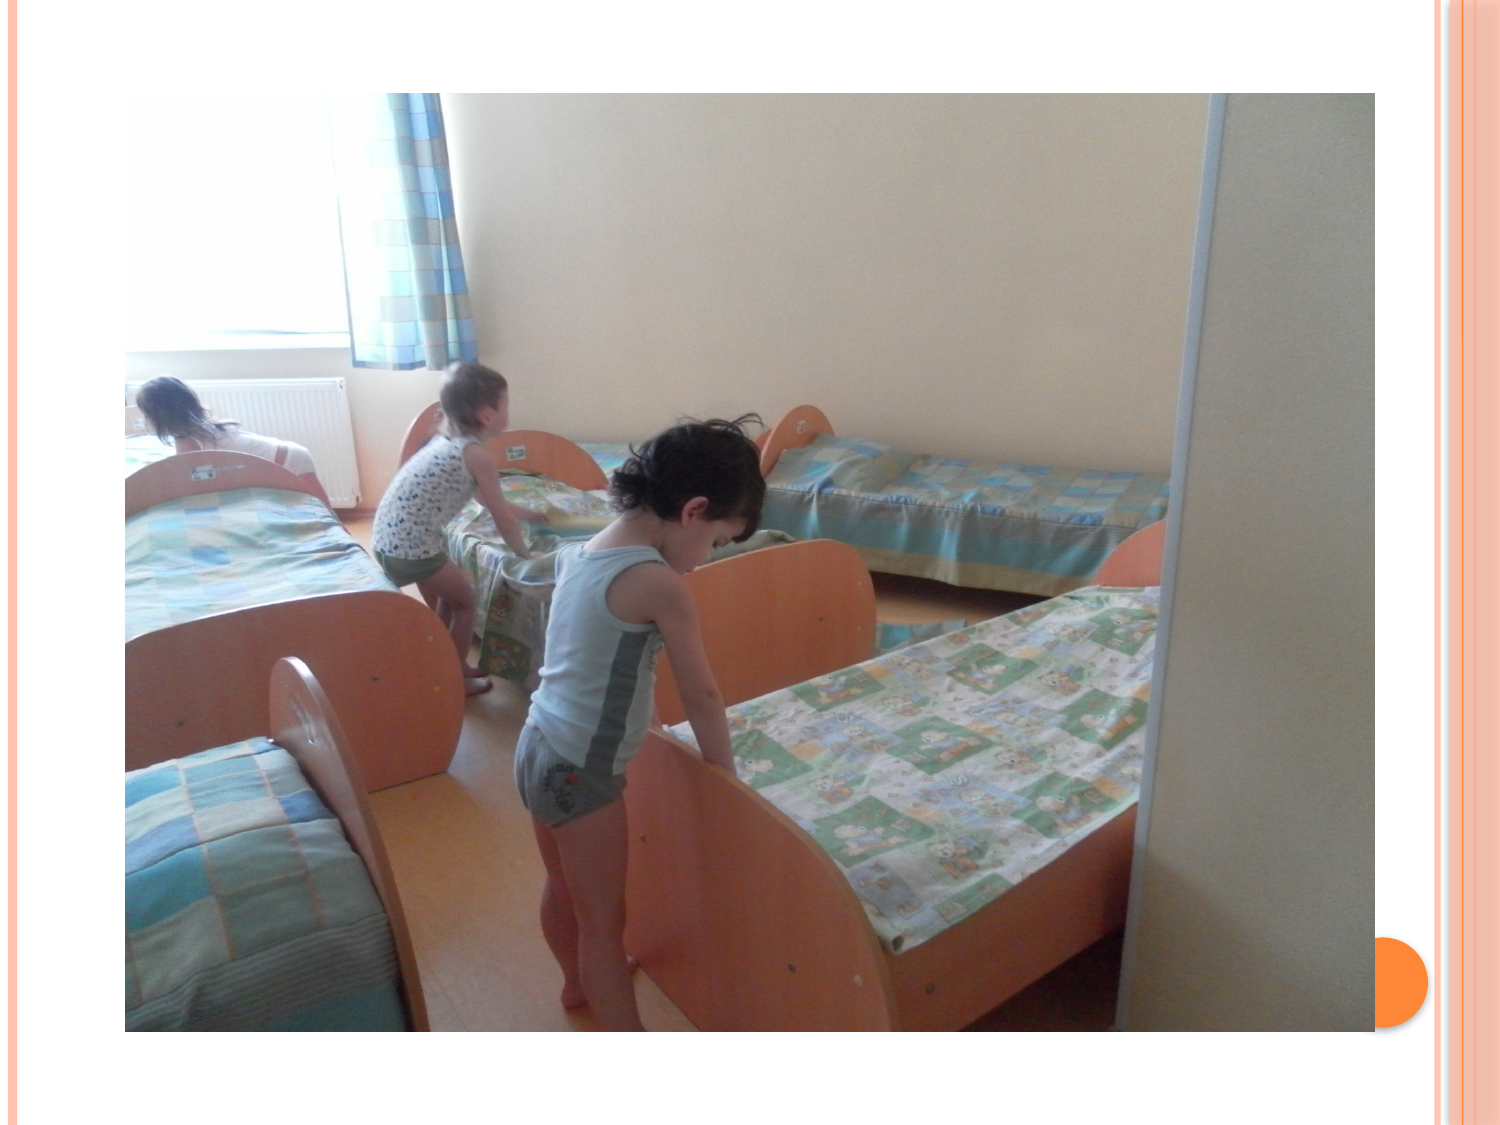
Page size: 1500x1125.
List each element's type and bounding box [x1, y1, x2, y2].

picture [124, 93, 1376, 1032]
